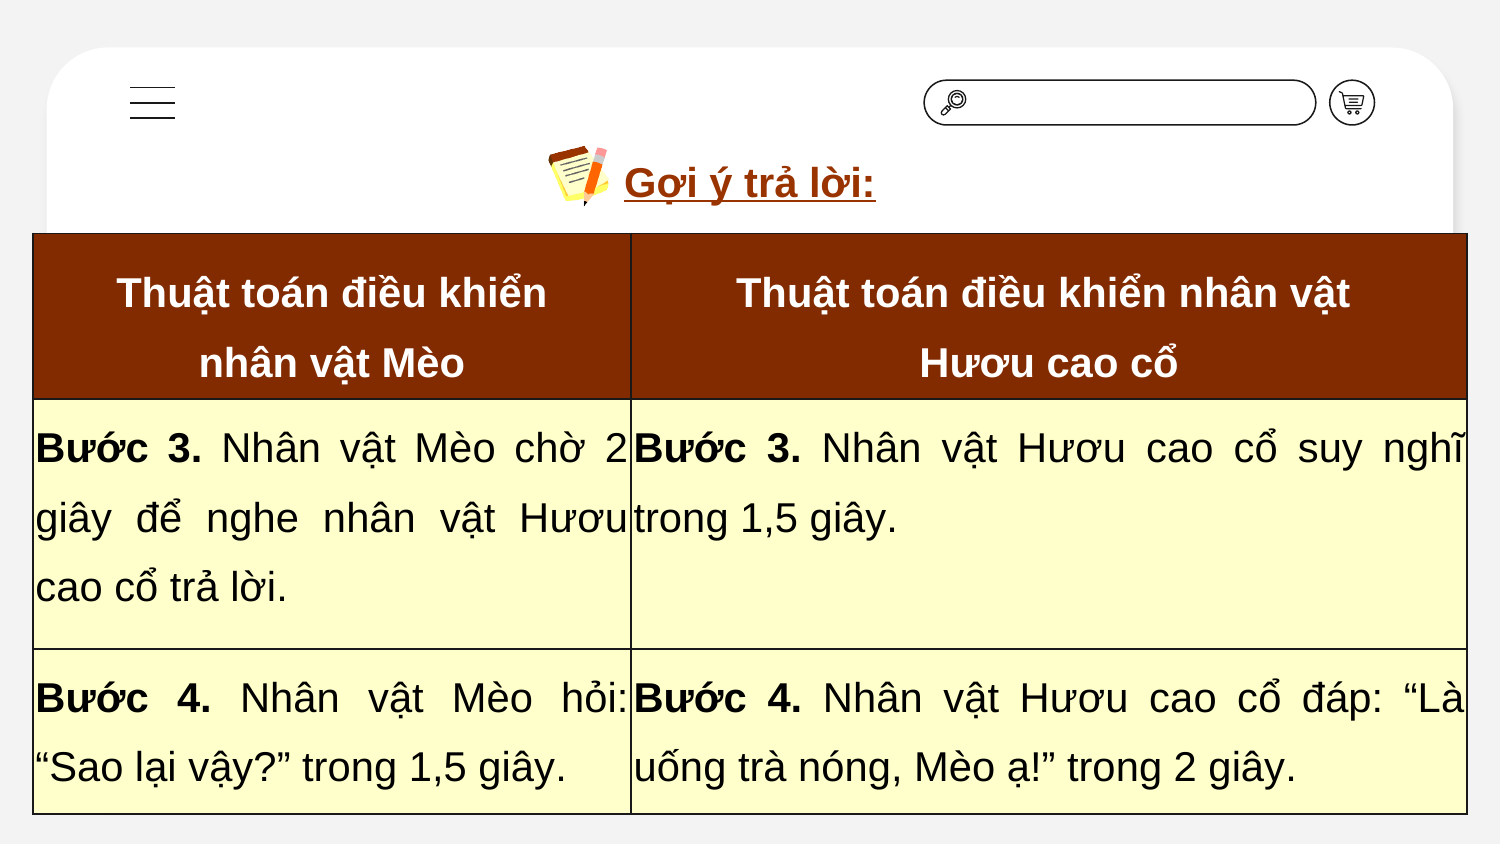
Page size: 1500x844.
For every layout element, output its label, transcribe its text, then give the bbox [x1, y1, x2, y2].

text_box Gợi ý trả lời: [0, 123, 1500, 214]
table_header Thuật toán điều khiển nhân vật Mèo [34, 234, 630, 398]
table_cell Bước 3. Nhân vật Mèo chờ 2 giây để nghe nhân vật Hươu cao cổ trả lời. [34, 400, 630, 648]
table_cell Bước 3. Nhân vật Hươu cao cổ suy nghĩ trong 1,5 giây. [632, 400, 1466, 648]
table_header Thuật toán điều khiển nhân vật Hươu cao cổ [632, 234, 1466, 398]
picture [539, 142, 618, 210]
table_cell Bước 4. Nhân vật Hươu cao cổ đáp: “Là uống trà nóng, Mèo ạ!” trong 2 giây. [632, 650, 1466, 813]
table_cell Bước 4. Nhân vật Mèo hỏi: “Sao lại vậy?” trong 1,5 giây. [34, 650, 630, 813]
